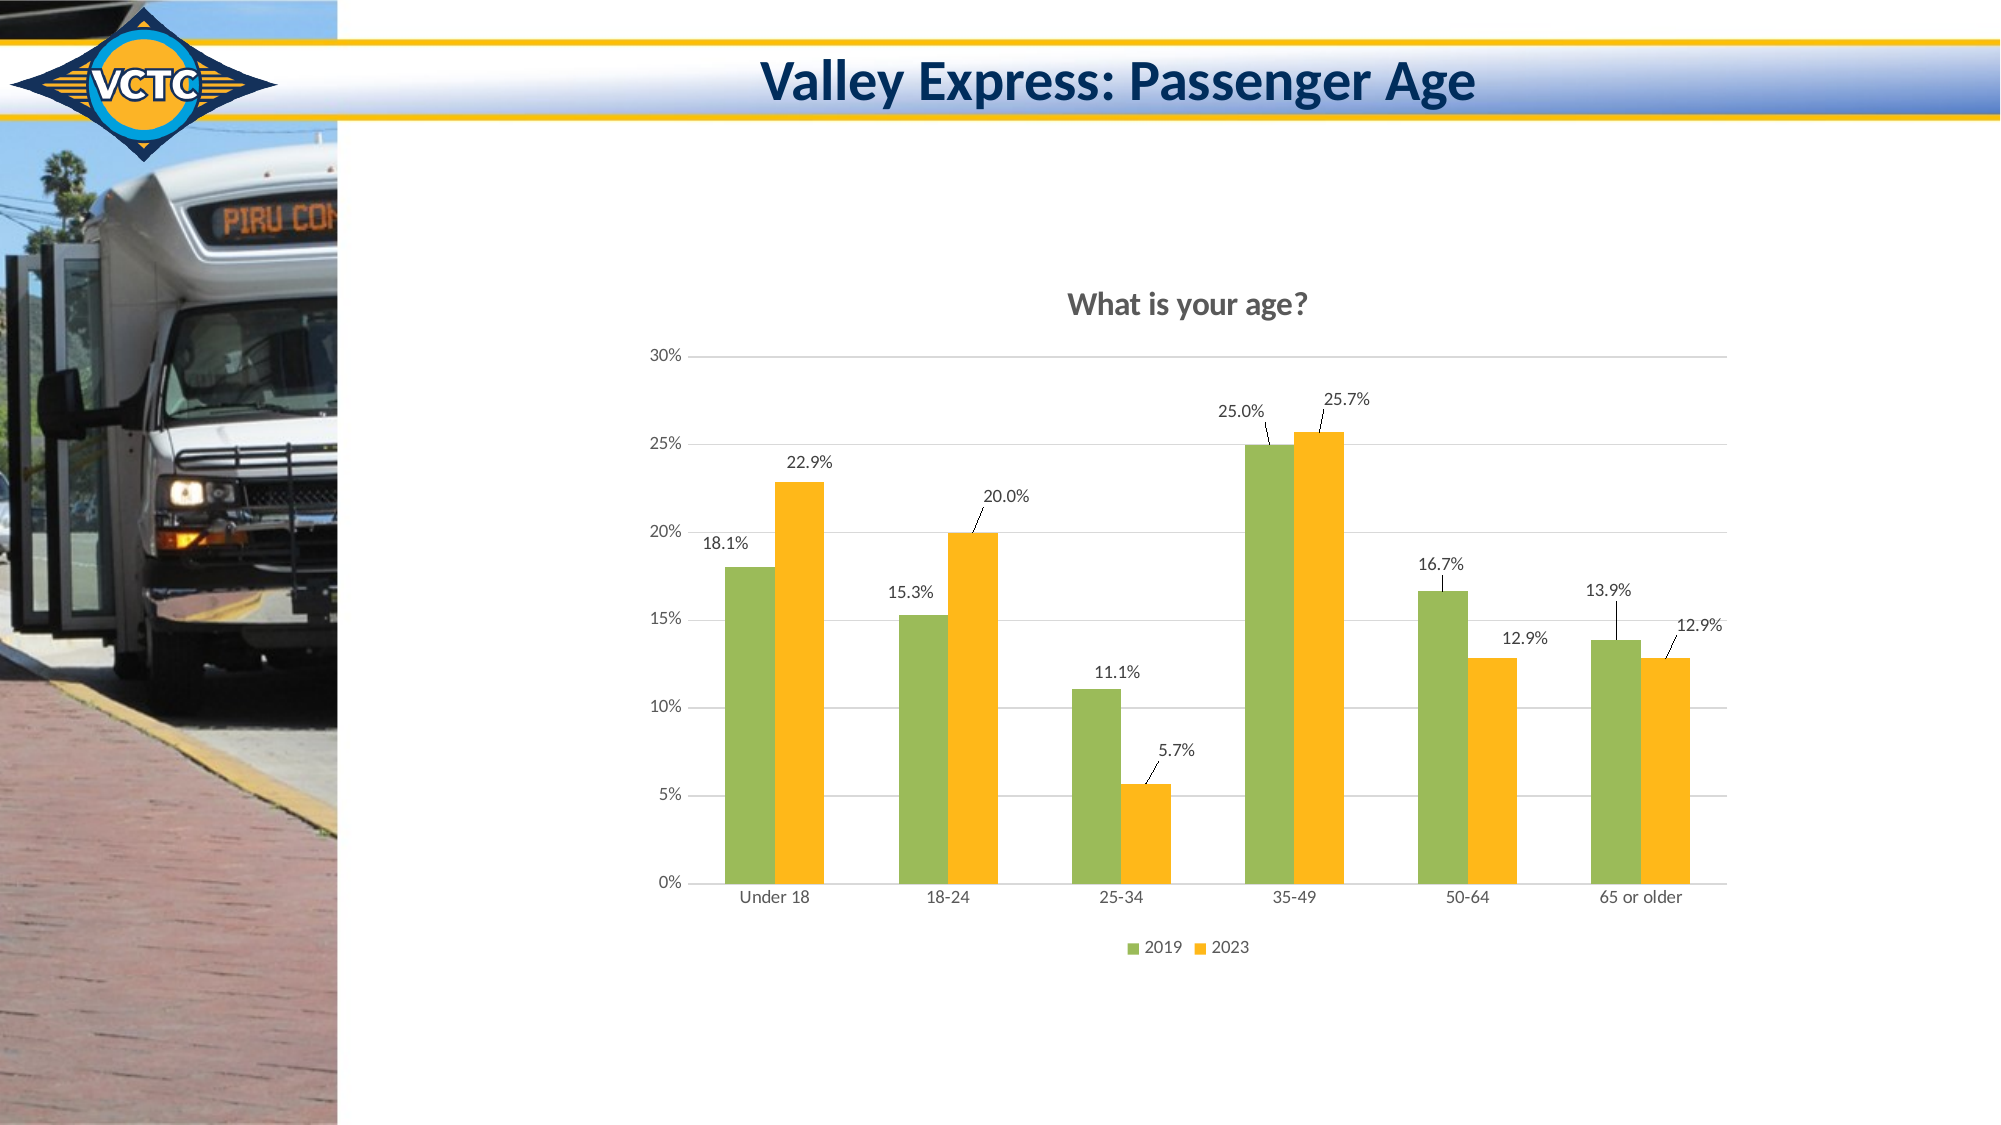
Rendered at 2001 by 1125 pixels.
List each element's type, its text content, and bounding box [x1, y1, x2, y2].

text_box Valley Express: Passenger Age [427, 34, 1810, 120]
picture [0, 0, 2001, 1125]
chart [626, 258, 1750, 965]
